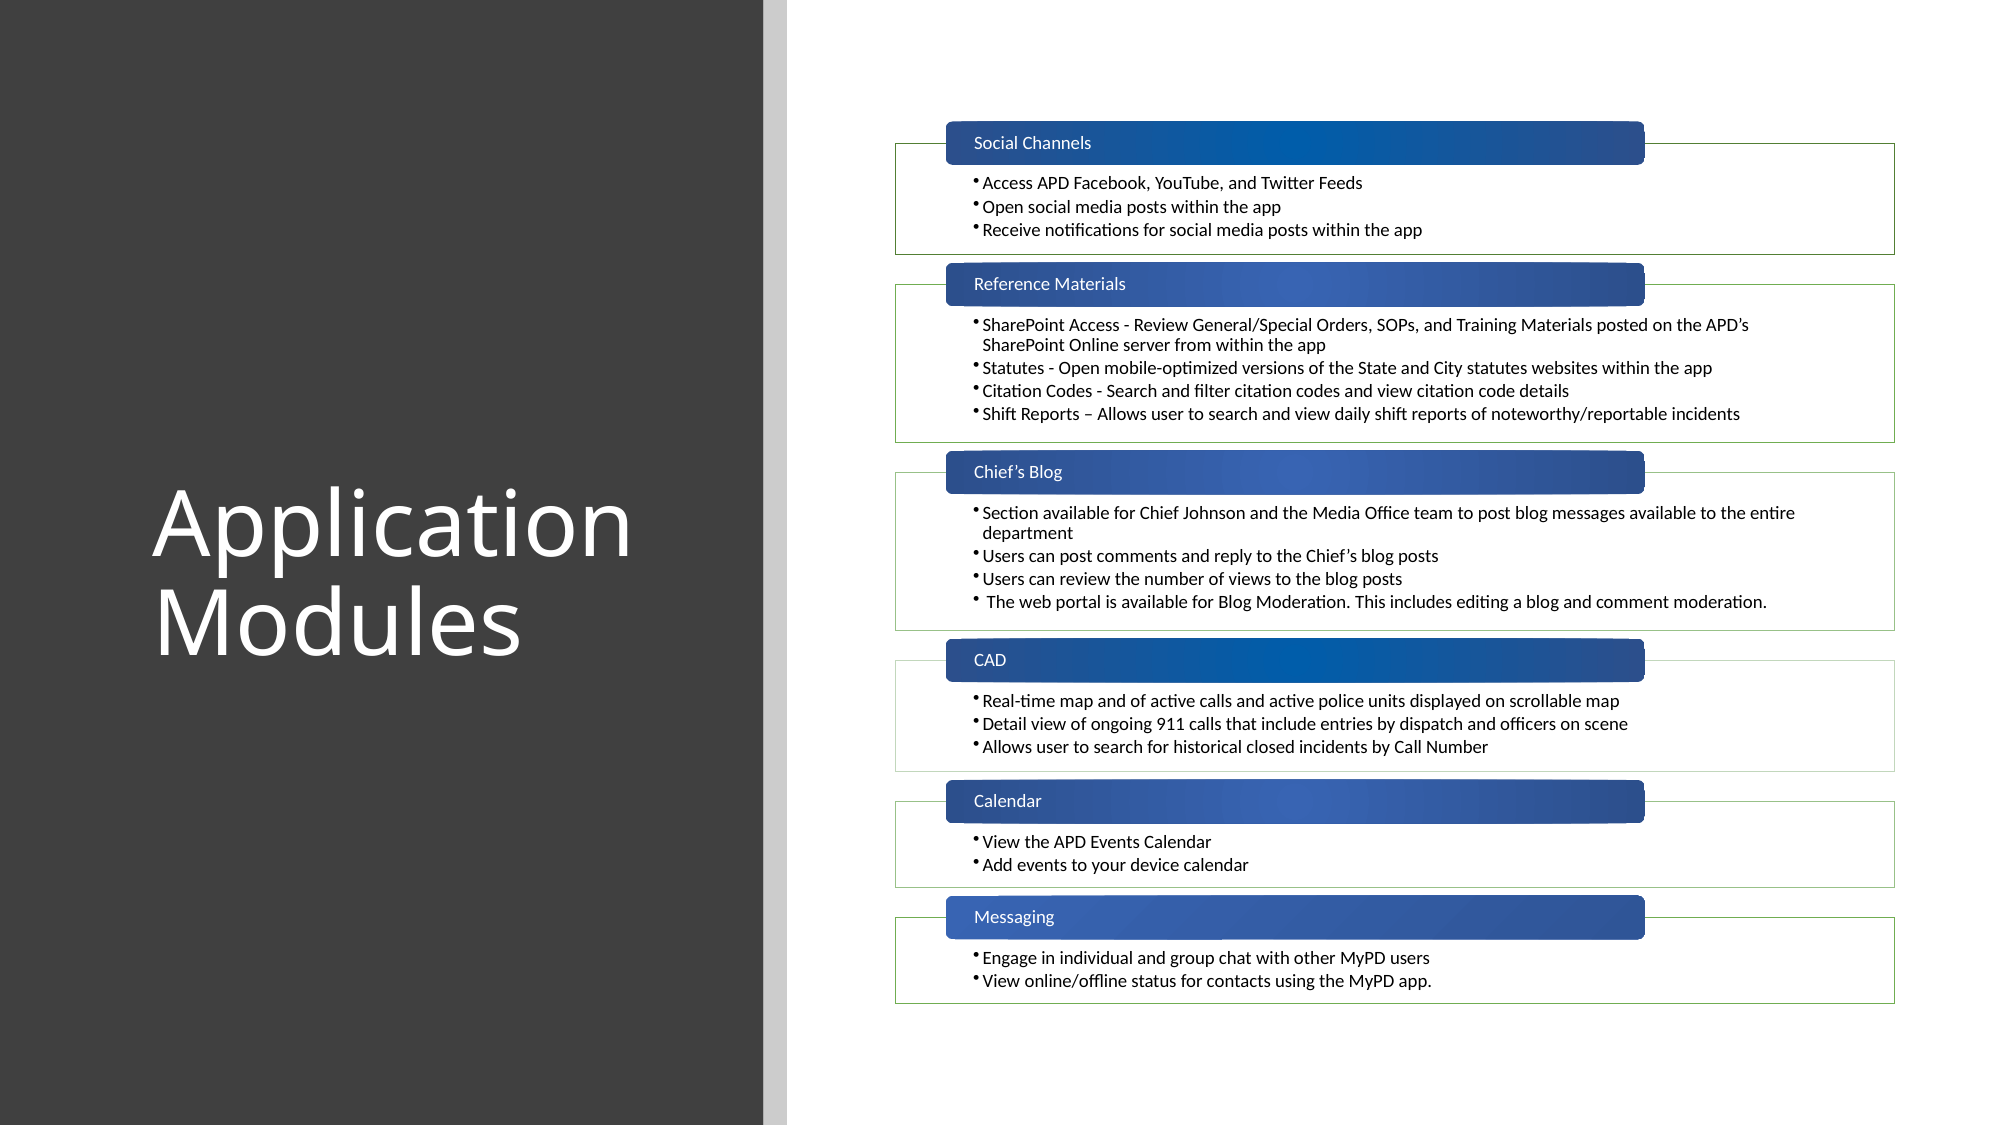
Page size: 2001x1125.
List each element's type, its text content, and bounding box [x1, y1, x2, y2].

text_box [895, 105, 1895, 1020]
text_box [0, 0, 762, 1125]
title Application Modules [137, 133, 685, 1020]
text_box [762, 0, 788, 1125]
